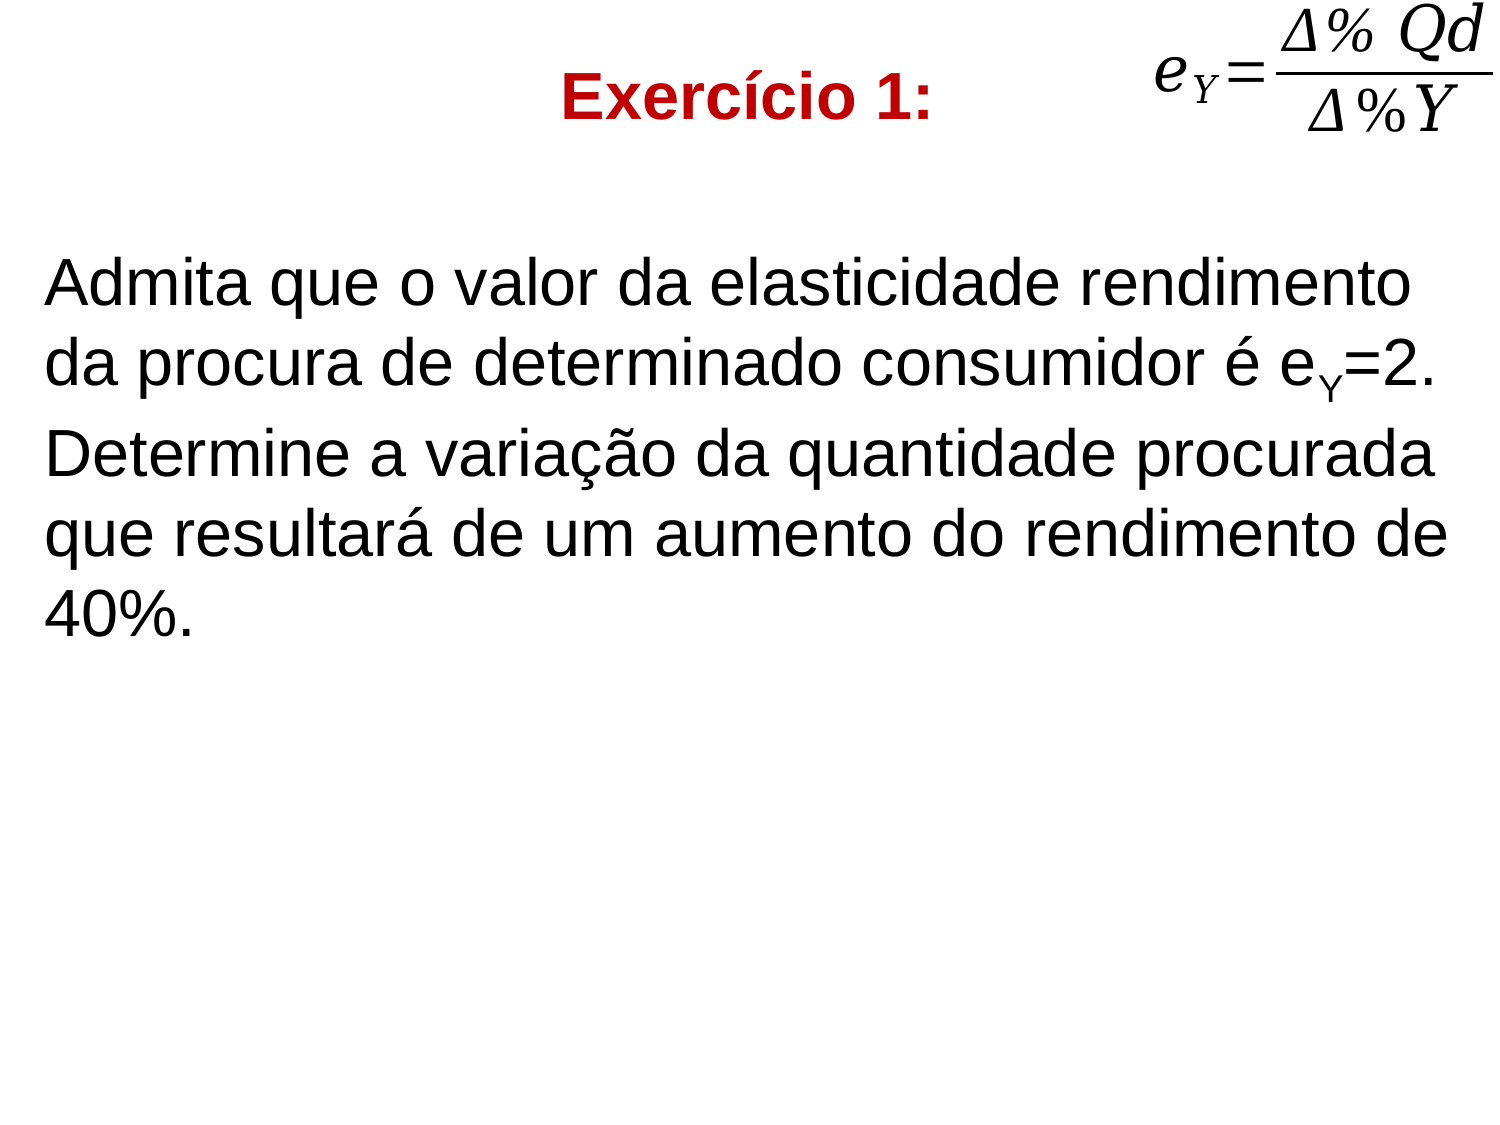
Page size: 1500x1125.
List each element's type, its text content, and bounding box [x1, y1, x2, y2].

title Exercício 1: [29, 45, 1467, 233]
subtitle Admita que o valor da elasticidade rendimento da procura de determinado consumidor é eY=2. Determine a variação da quantidade procurada que resultará de um aumento do rendimento de 40%. [0, 231, 1500, 1125]
